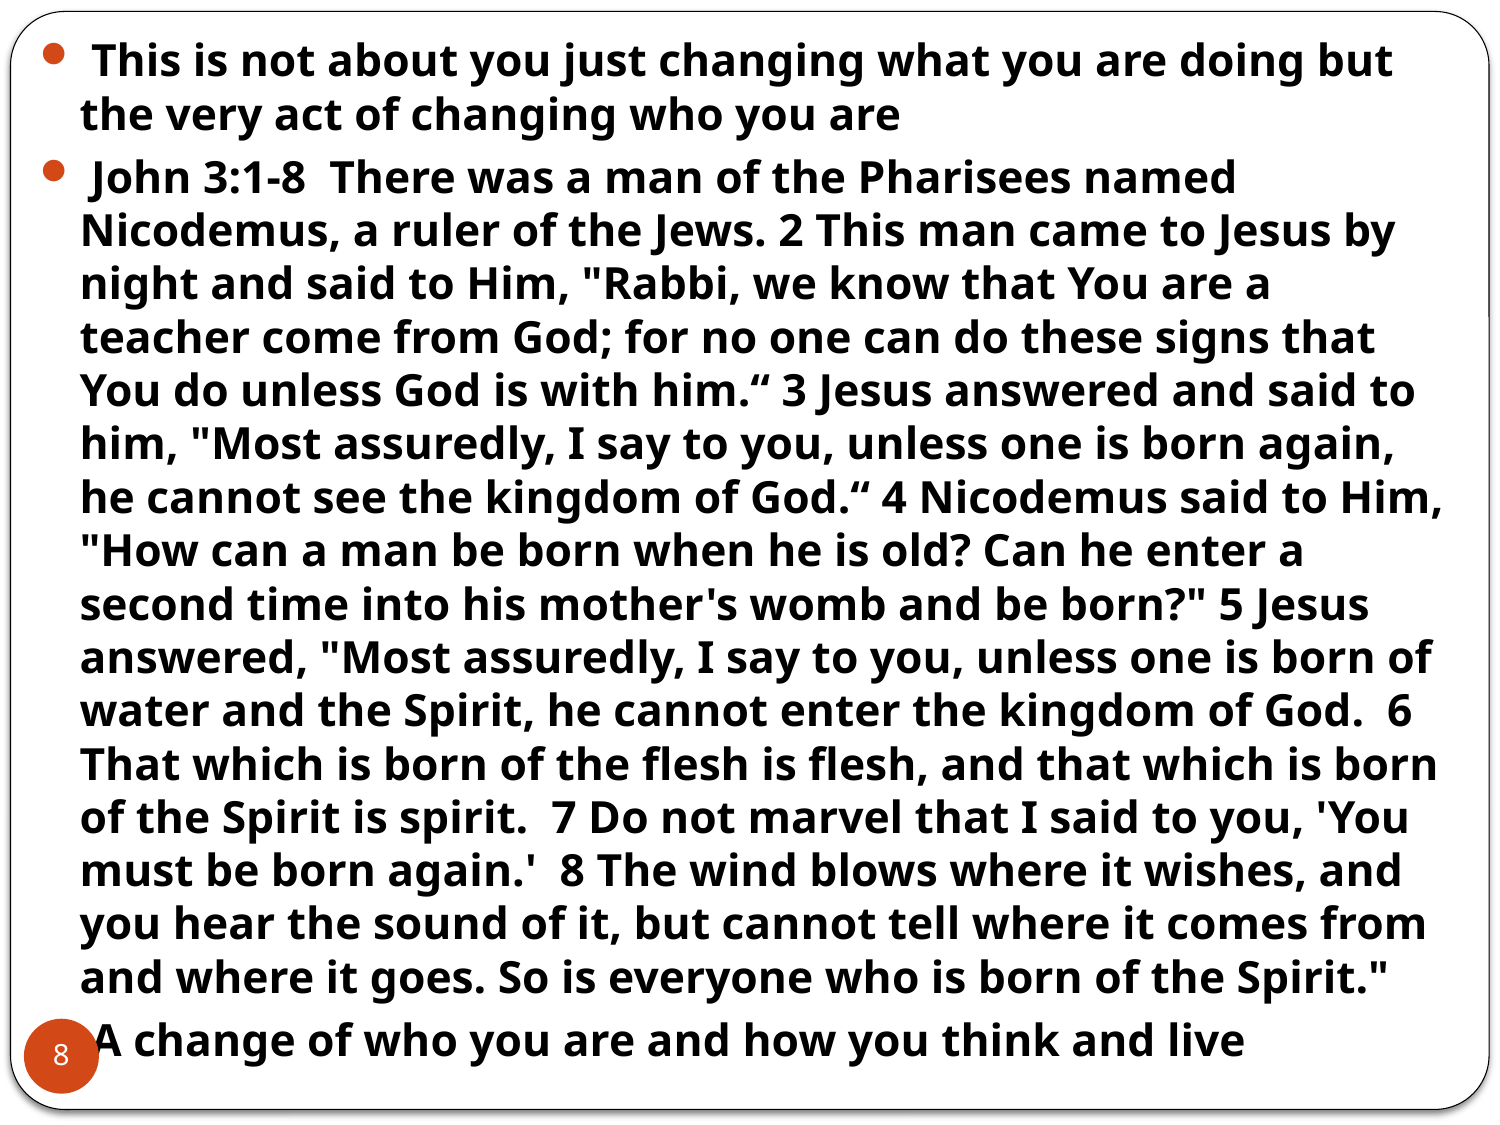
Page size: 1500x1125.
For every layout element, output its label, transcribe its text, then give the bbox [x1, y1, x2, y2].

list This is not about you just changing what you are doing but the very act of changing who you are John 3:1-8 There was a man of the Pharisees named Nicodemus, a ruler of the Jews. 2 This man came to Jesus by night and said to Him, "Rabbi, we know that You are a teacher come from God; for no one can do these signs that You do unless God is with him.“ 3 Jesus answered and said to him, "Most assuredly, I say to you, unless one is born again, he cannot see the kingdom of God.“ 4 Nicodemus said to Him, "How can a man be born when he is old? Can he enter a second time into his mother's womb and be born?" 5 Jesus answered, "Most assuredly, I say to you, unless one is born of water and the Spirit, he cannot enter the kingdom of God. 6 That which is born of the flesh is flesh, and that which is born of the Spirit is spirit. 7 Do not marvel that I said to you, 'You must be born again.' 8 The wind blows where it wishes, and you hear the sound of it, but cannot tell where it comes from and where it goes. So is everyone who is born of the Spirit." A change of who you are and how you think and live [24, 24, 1463, 1088]
slide_number 8 [23, 1018, 99, 1094]
